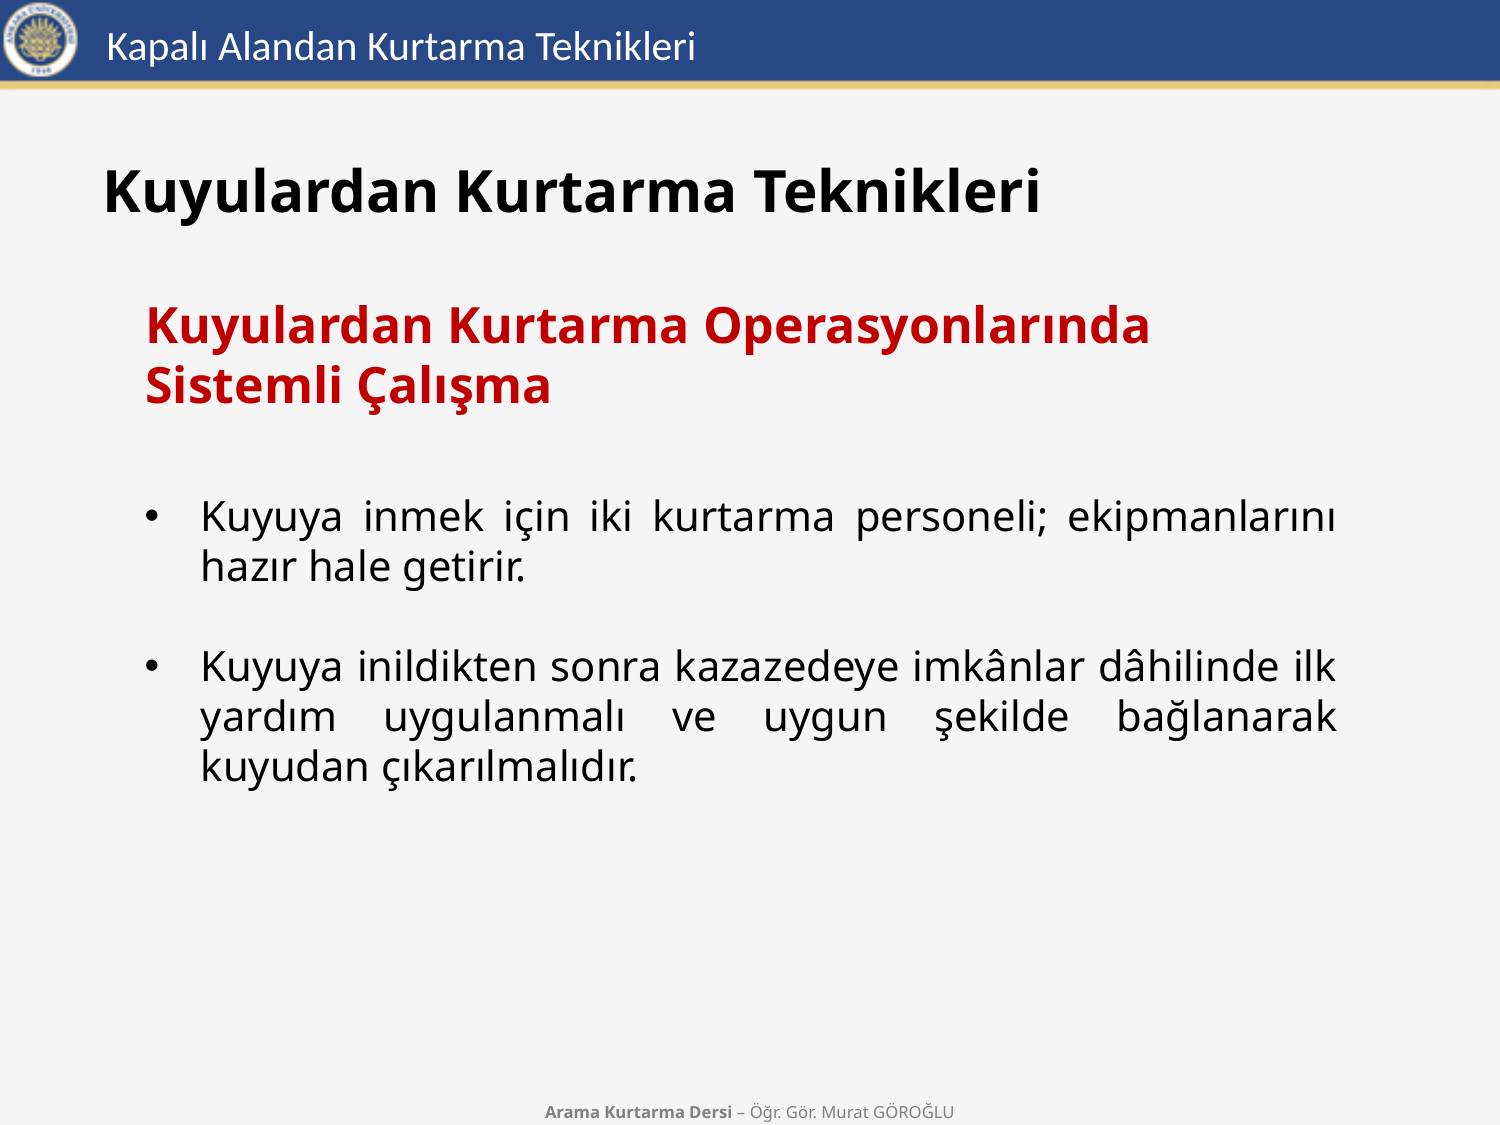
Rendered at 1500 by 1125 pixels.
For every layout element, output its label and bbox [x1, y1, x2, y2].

list [0, 0, 1500, 1125]
